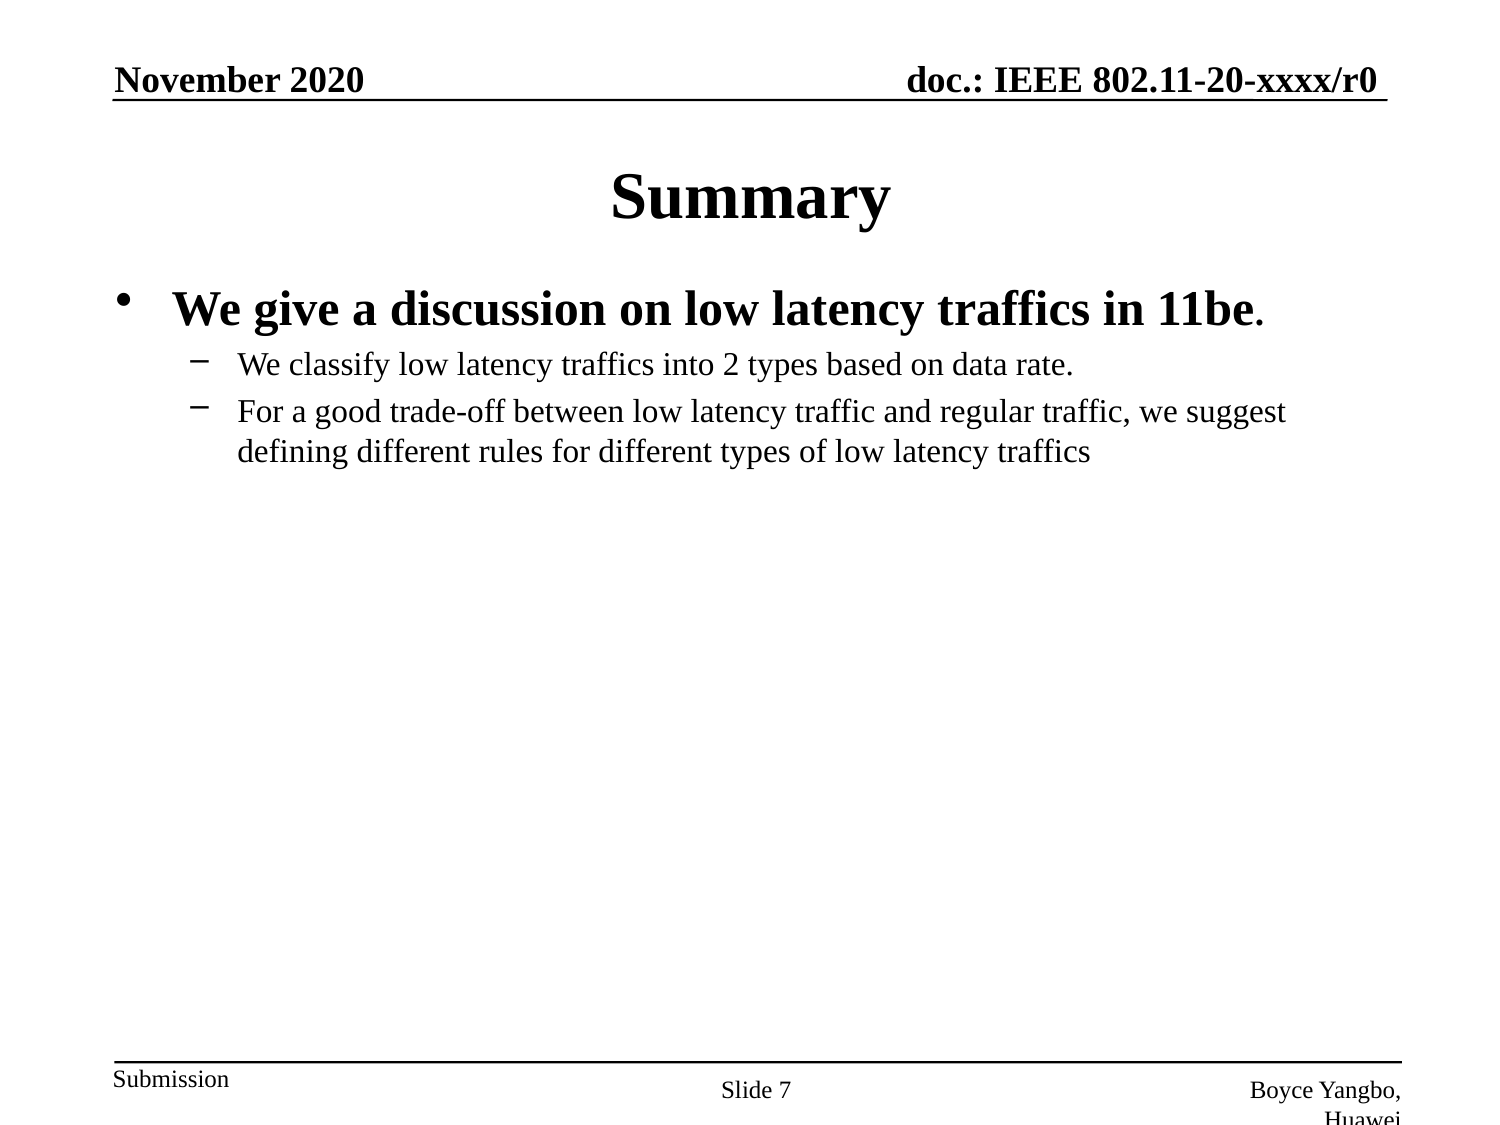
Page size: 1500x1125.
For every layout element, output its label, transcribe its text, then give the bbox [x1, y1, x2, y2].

slide_number Slide 7 [712, 1073, 800, 1105]
list We give a discussion on low latency traffics in 11be. We classify low latency traffics into 2 types based on data rate. For a good trade-off between low latency traffic and regular traffic, we suggest defining different rules for different types of low latency traffics [100, 268, 1376, 1047]
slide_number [114, 54, 374, 101]
title Summary [114, 103, 1390, 279]
footer Boyce Yangbo, Huawei [1186, 1073, 1402, 1105]
